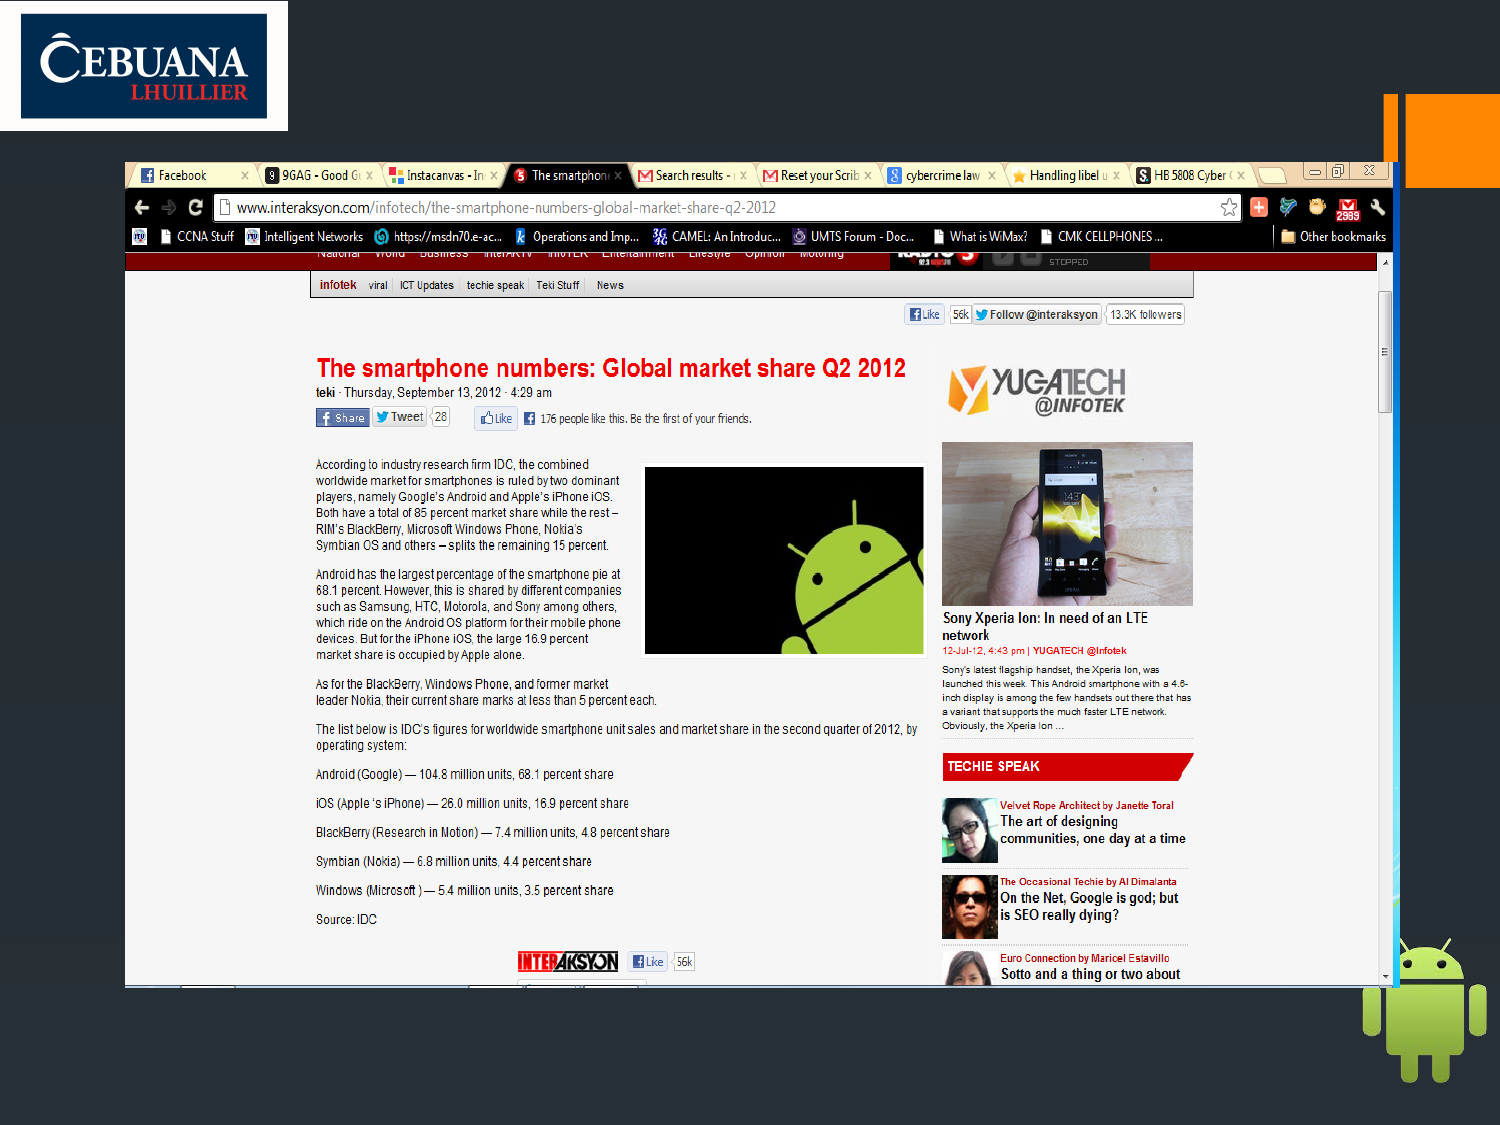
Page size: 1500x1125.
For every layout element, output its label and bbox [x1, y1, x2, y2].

picture [0, 1, 288, 131]
picture [124, 161, 1487, 1083]
